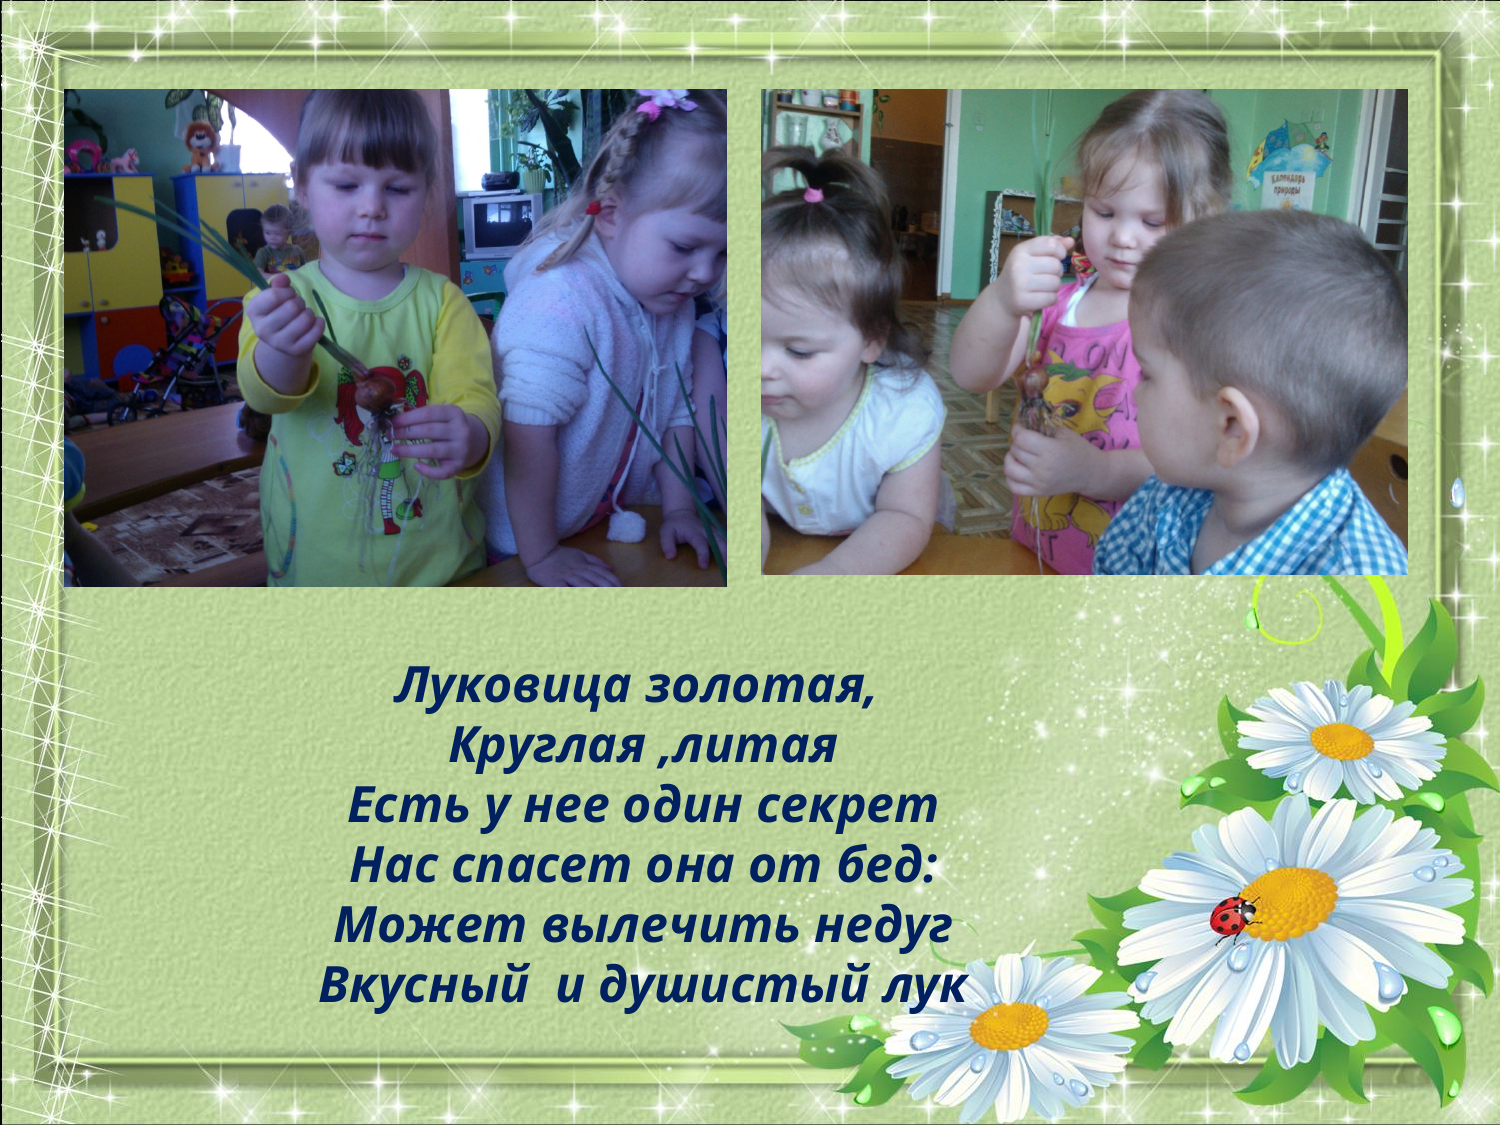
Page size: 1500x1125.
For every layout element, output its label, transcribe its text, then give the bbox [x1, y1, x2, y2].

text_box Луковица золотая, Круглая ,литая Есть у нее один секрет Нас спасет она от бед: Может вылечить недуг Вкусный и душистый лук [242, 645, 1046, 1080]
picture [0, 0, 1500, 1125]
